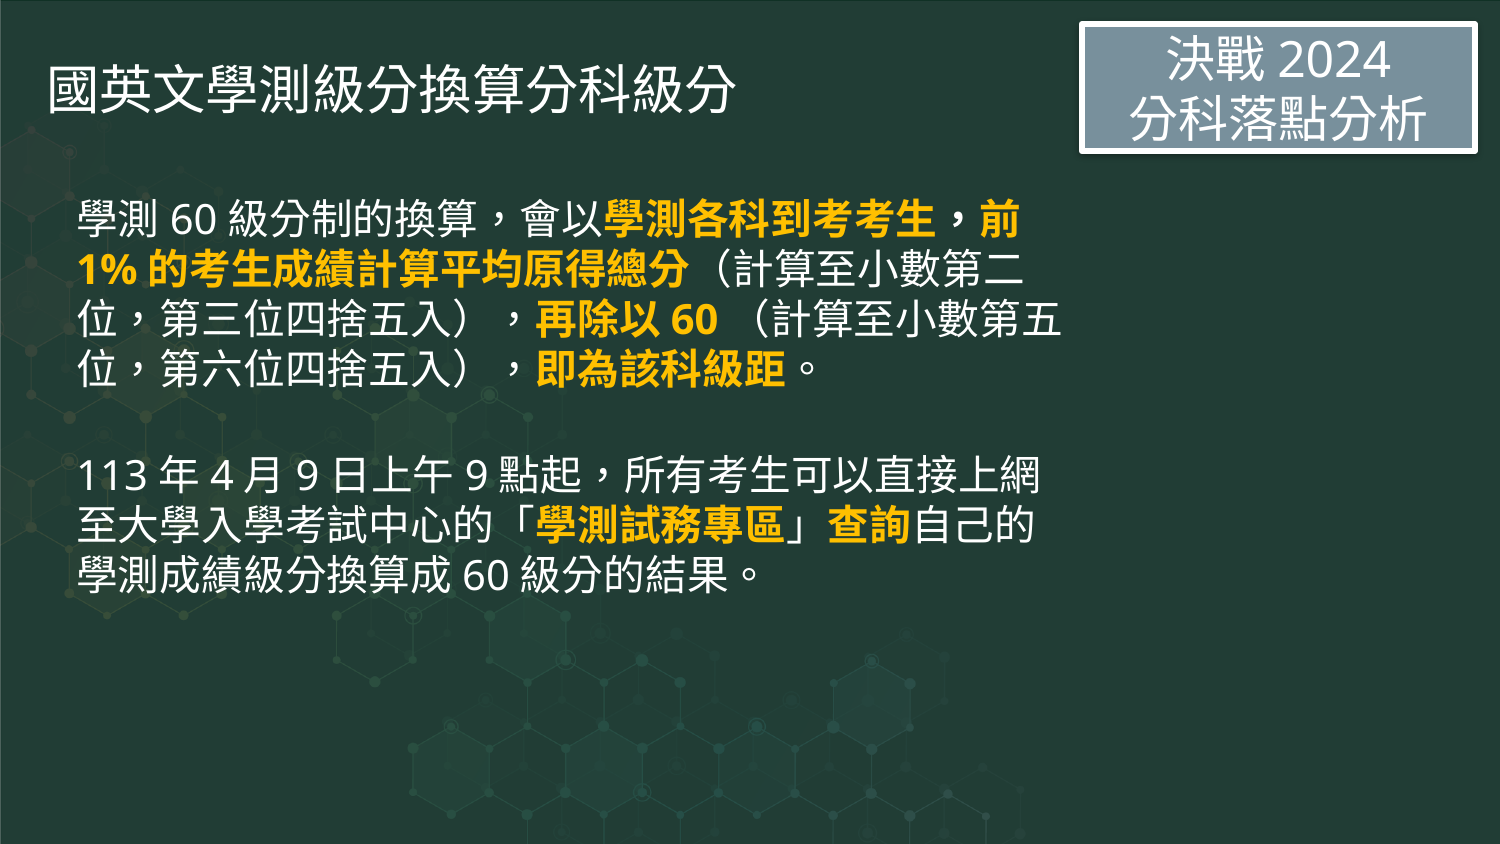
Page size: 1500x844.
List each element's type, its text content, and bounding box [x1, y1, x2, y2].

title 國英文學測級分換算分科級分 [31, 40, 1076, 135]
picture [0, 0, 1500, 844]
text_box 決戰2024 分科落點分析 [1081, 24, 1475, 151]
text_box 學測60級分制的換算，會以學測各科到考考生，前1%的考生成績計算平均原得總分（計算至小數第二位，第三位四捨五入），再除以60（計算至小數第五位，第六位四捨五入），即為該科級距。 [61, 185, 1080, 401]
text_box 113年4月9日上午9點起，所有考生可以直接上網至大學入學考試中心的「學測試務專區」查詢自己的學測成績級分換算成60級分的結果。 [61, 441, 1061, 606]
